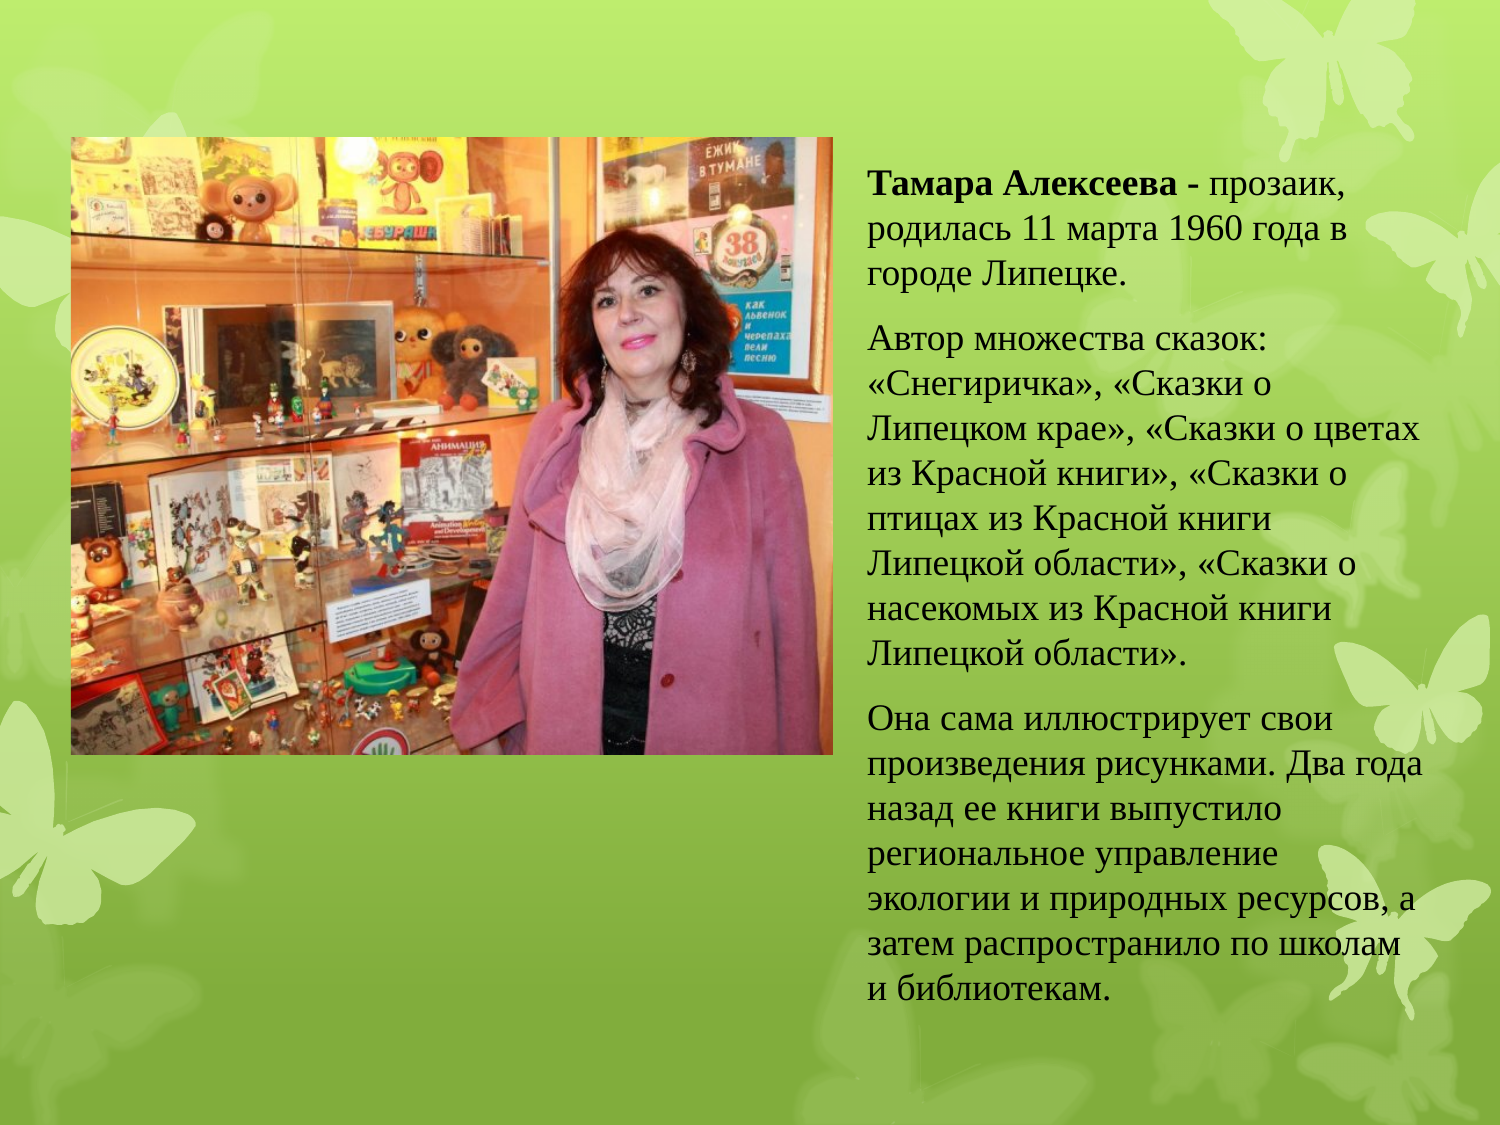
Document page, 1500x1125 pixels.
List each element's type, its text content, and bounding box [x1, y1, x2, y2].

list Тамара Алексеева - прозаик, родилась 11 марта 1960 года в городе Липецке. Автор множества сказок: «Снегиричка», «Сказки о Липецком крае», «Сказки о цветах из Красной книги», «Сказки о птицах из Красной книги Липецкой области», «Сказки о насекомых из Красной книги Липецкой области». Она сама иллюстрирует свои произведения рисунками. Два года назад ее книги выпустило региональное управление экологии и природных ресурсов, а затем распространило по школам и библиотекам. [844, 125, 1443, 1041]
picture [70, 136, 834, 755]
